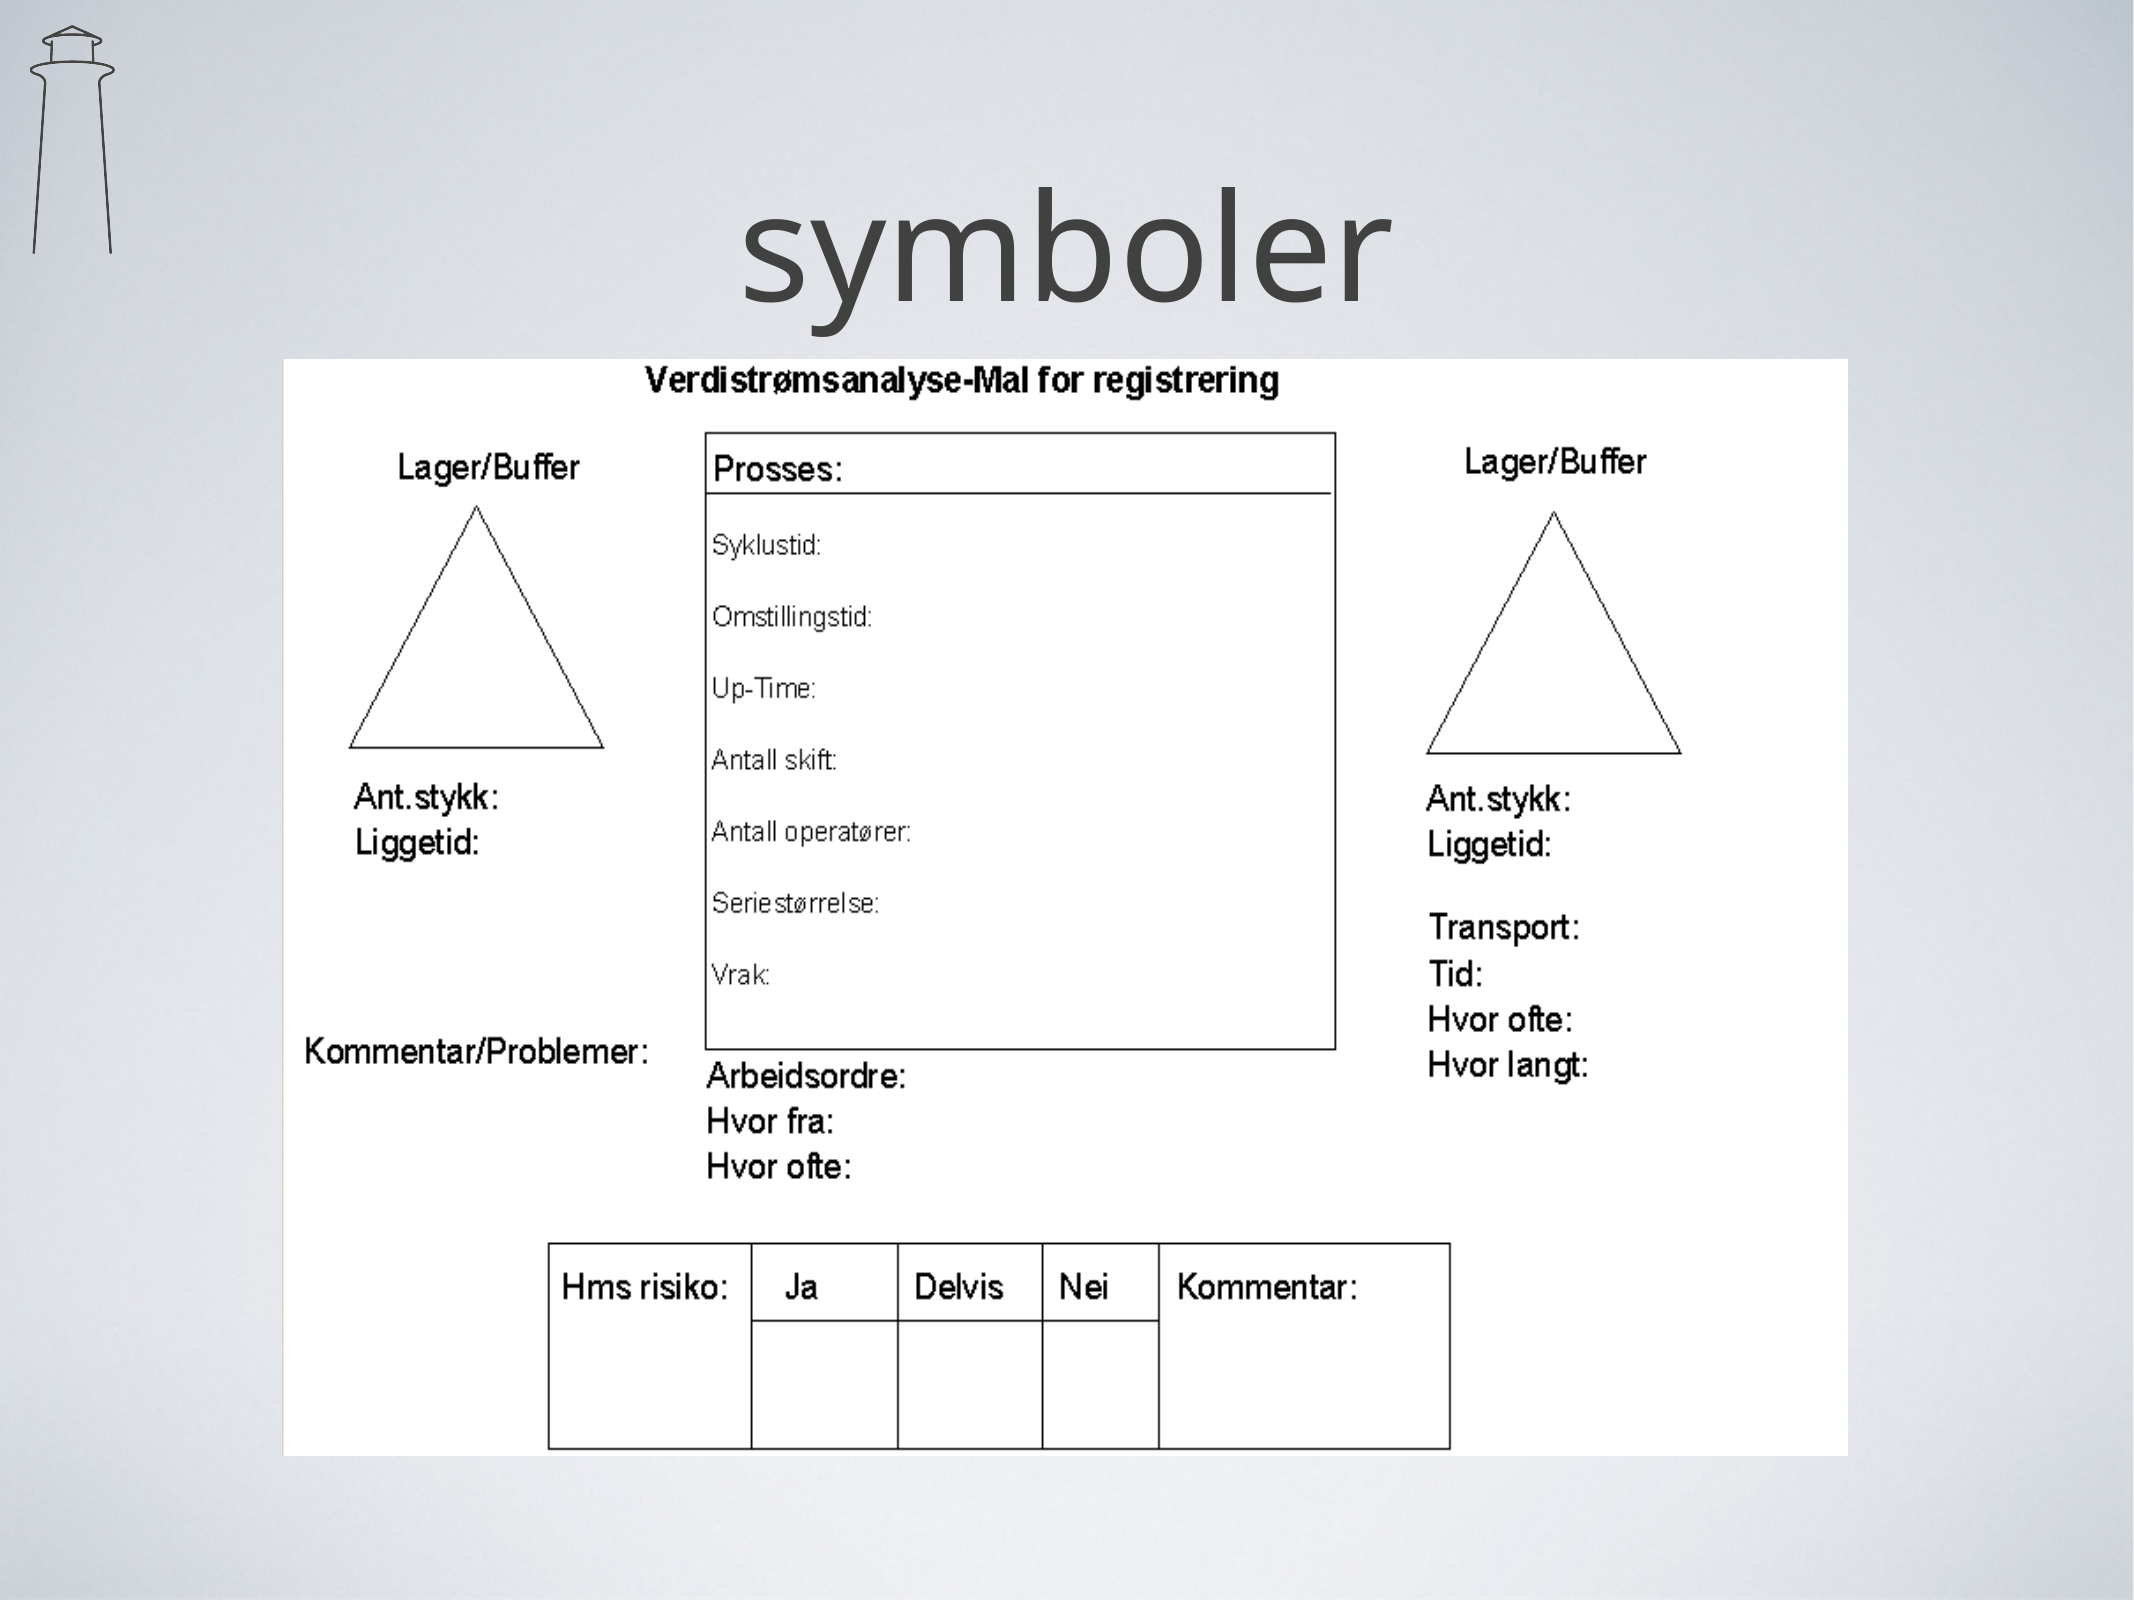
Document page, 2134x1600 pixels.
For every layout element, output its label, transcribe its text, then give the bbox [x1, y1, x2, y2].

picture [0, 0, 2134, 1600]
title symboler [58, 41, 2075, 442]
